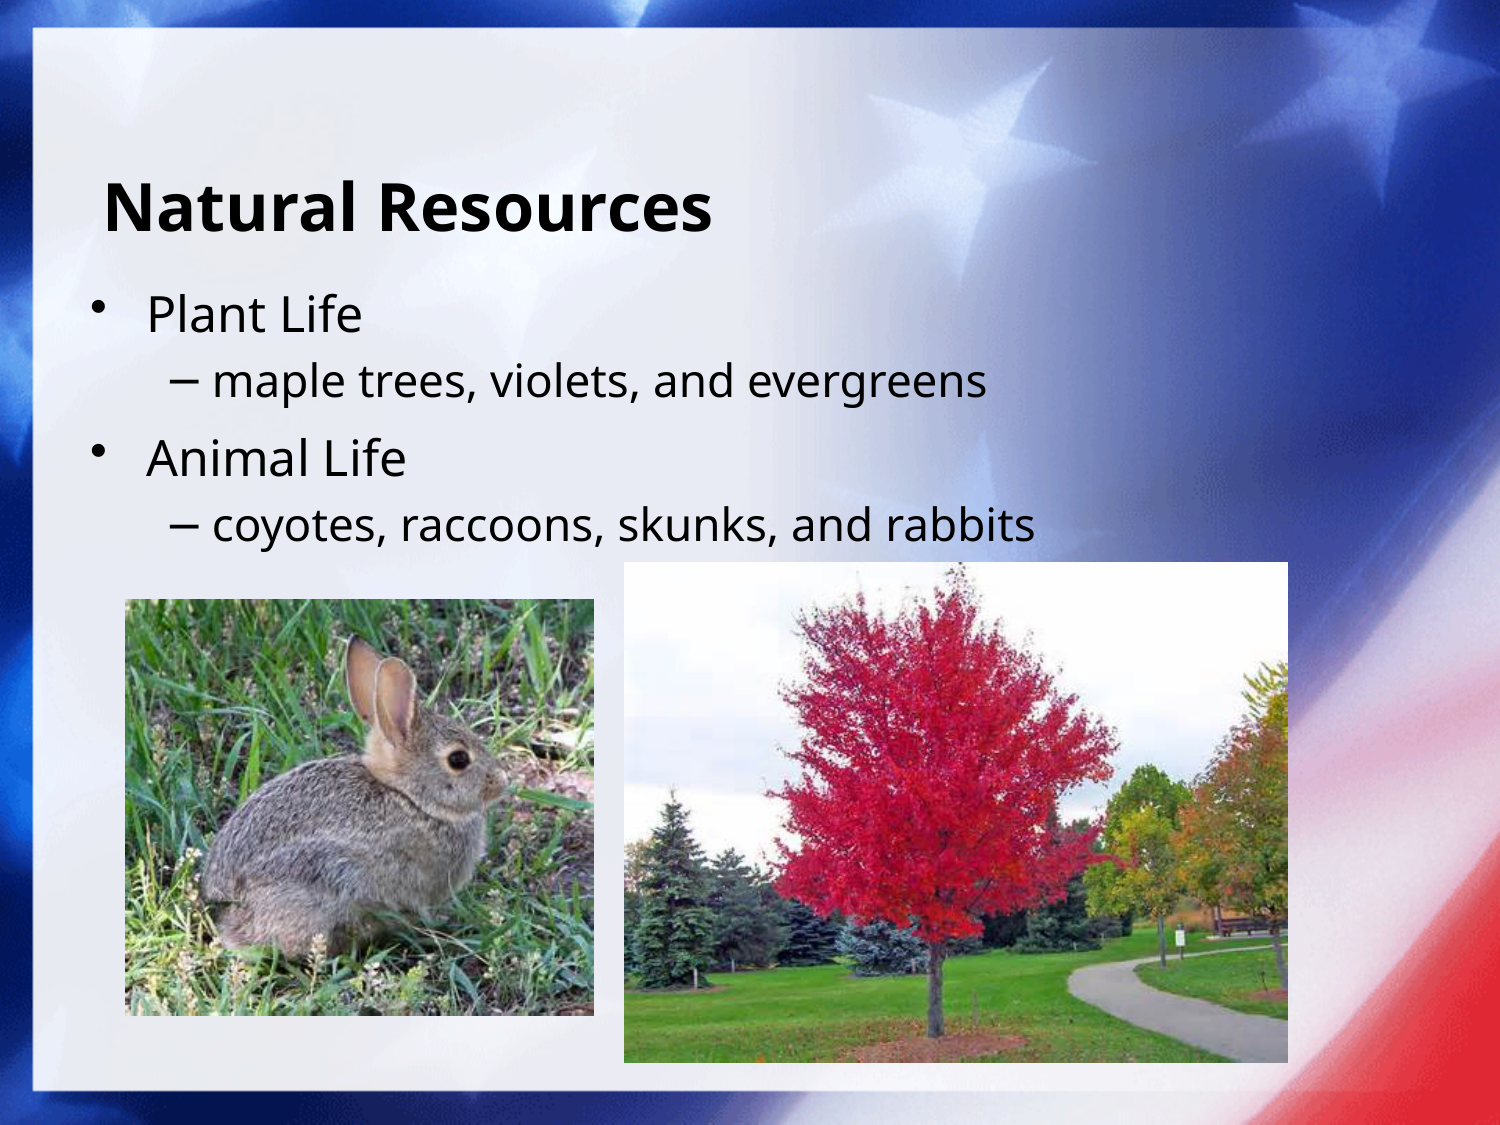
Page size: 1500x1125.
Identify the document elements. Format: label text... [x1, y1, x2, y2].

list Plant Life maple trees, violets, and evergreens Animal Life coyotes, raccoons, skunks, and rabbits [74, 274, 1388, 551]
picture [0, 0, 1500, 1125]
title Natural Resources [87, 62, 1401, 253]
